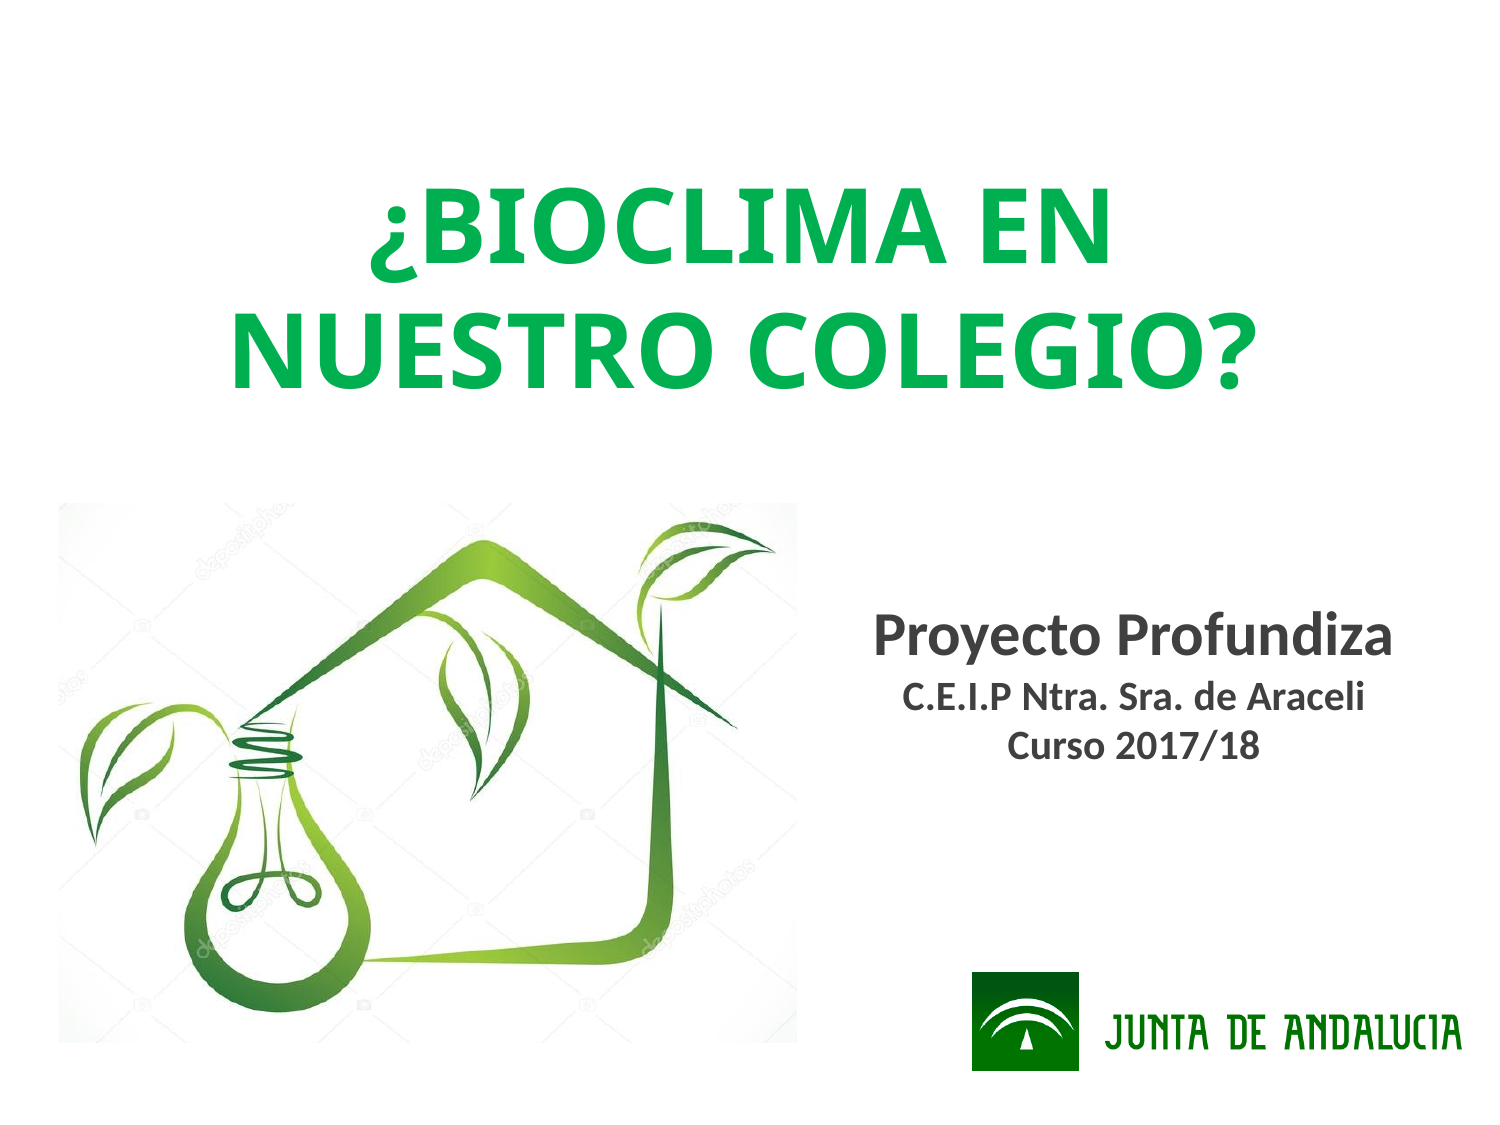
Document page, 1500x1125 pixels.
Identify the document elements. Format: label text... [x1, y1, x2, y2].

title ¿BIOCLIMA EN NUESTRO COLEGIO? [105, 164, 1381, 406]
picture [58, 503, 798, 1044]
picture [972, 972, 1465, 1075]
text_box Proyecto Profundiza C.E.I.P Ntra. Sra. de Araceli Curso 2017/18 [858, 585, 1411, 851]
